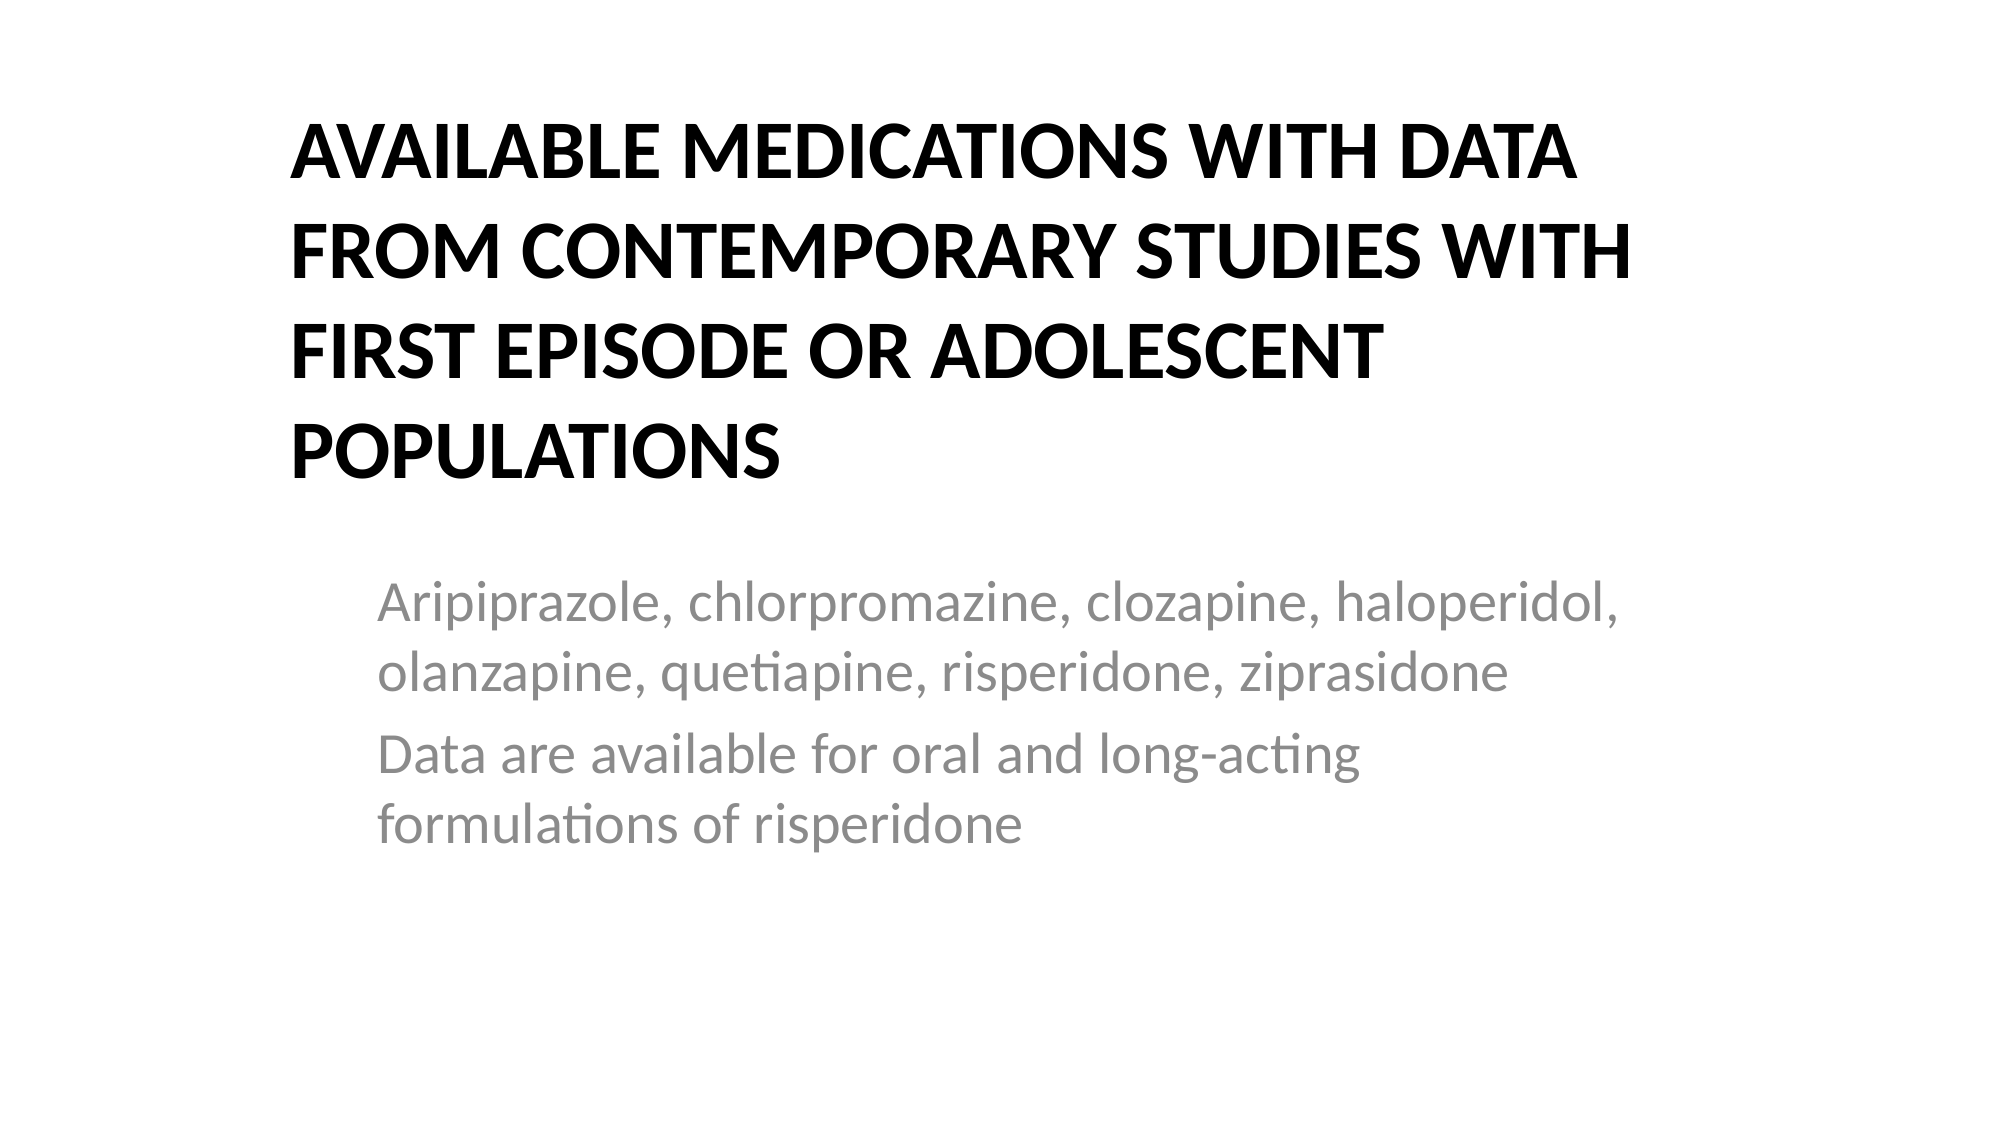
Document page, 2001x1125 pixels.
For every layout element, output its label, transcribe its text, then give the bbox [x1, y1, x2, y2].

list Aripiprazole, chlorpromazine, clozapine, haloperidol, olanzapine, quetiapine, risperidone, ziprasidone Data are available for oral and long-acting formulations of risperidone [362, 362, 1676, 863]
title Available Medications With Data From Contemporary Studies With First Episode Or Adolescent Populations [274, 87, 1751, 276]
